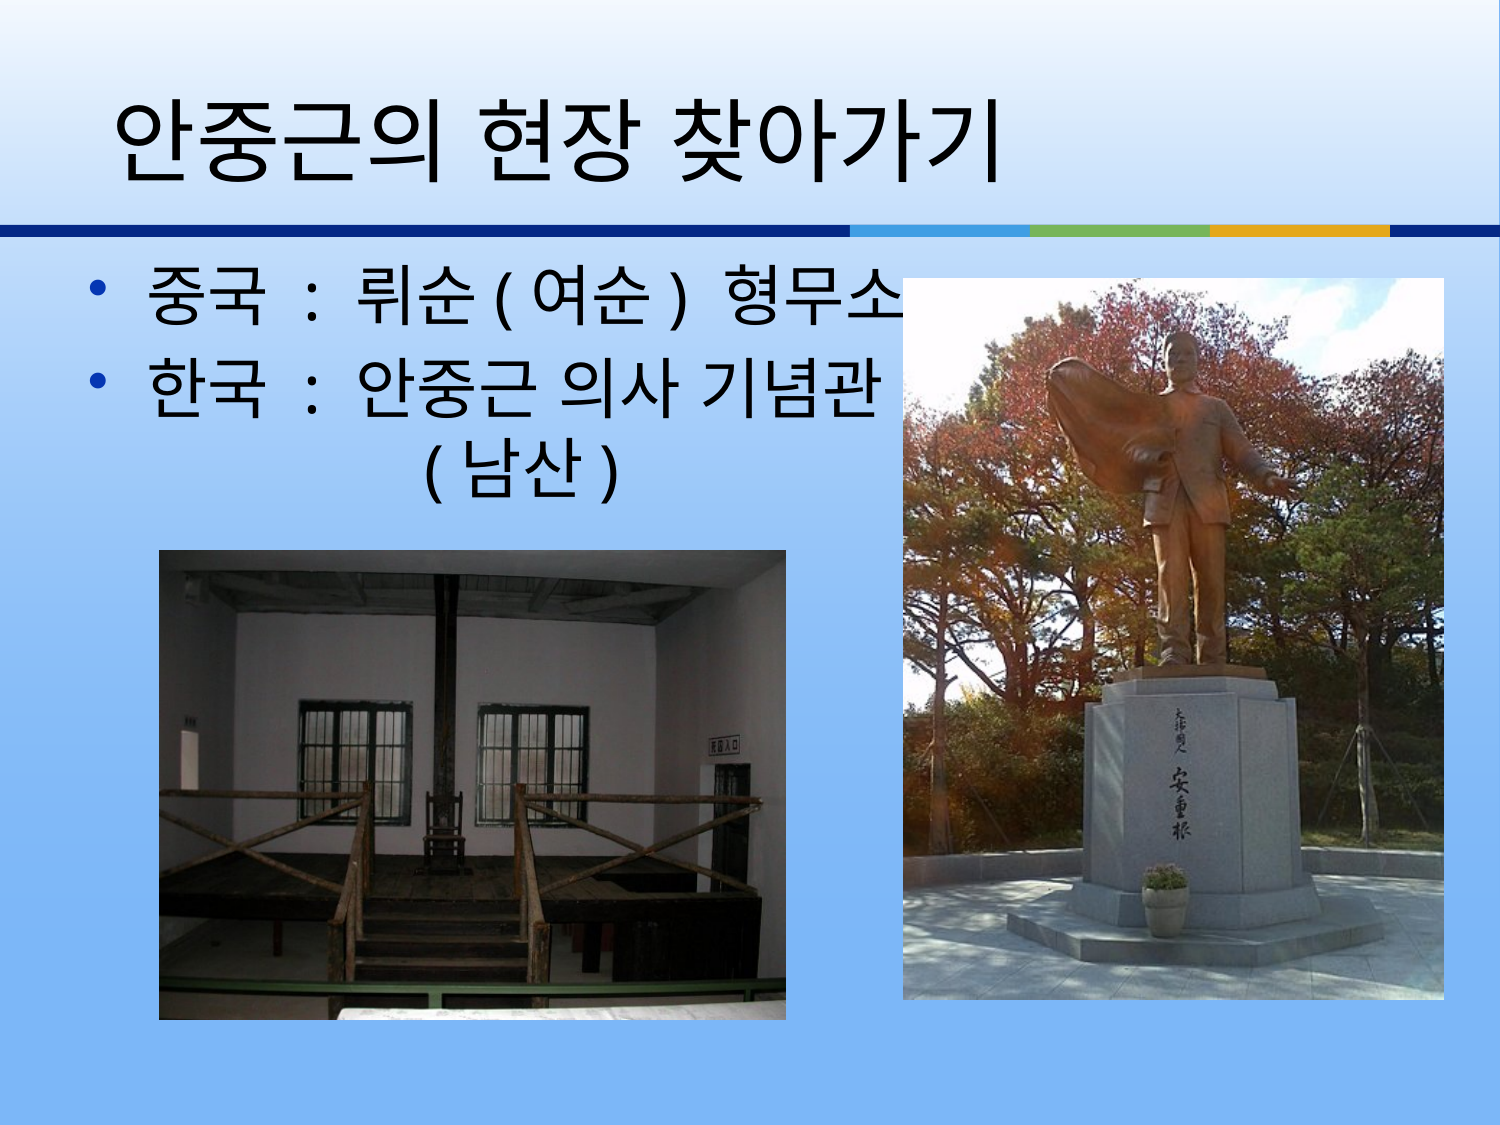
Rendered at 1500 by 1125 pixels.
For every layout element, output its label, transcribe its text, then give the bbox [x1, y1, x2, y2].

text_box 안중근의 현장 찾아가기 [75, 45, 1046, 233]
list 중국 : 뤼순(여순) 형무소 한국 : 안중근 의사 기념관 (남산) [75, 246, 998, 1005]
picture [158, 550, 786, 1021]
picture [903, 278, 1445, 1000]
